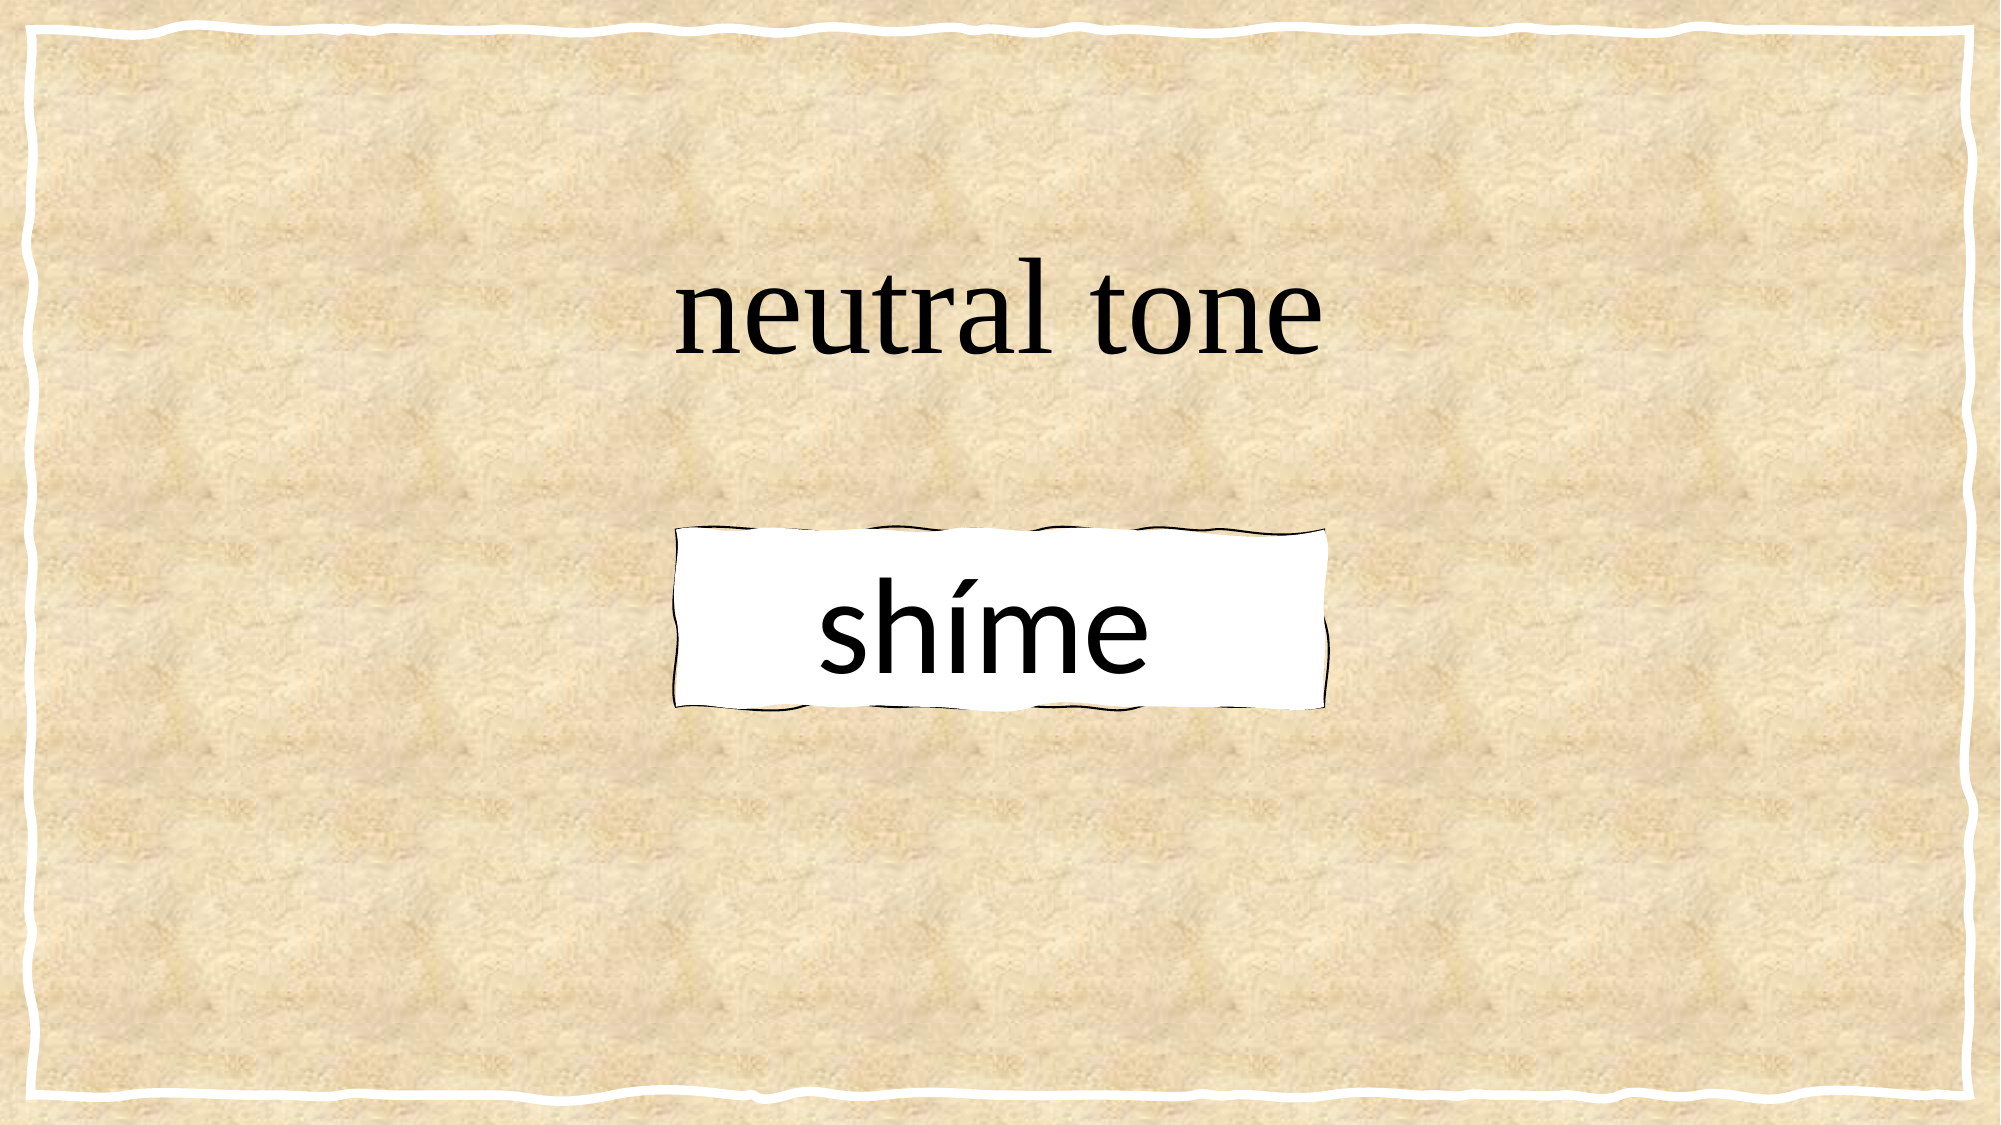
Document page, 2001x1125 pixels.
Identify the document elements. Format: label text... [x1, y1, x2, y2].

title neutral tone [137, 200, 1863, 418]
picture [0, 0, 2000, 1125]
text_box shíme [672, 525, 1330, 712]
